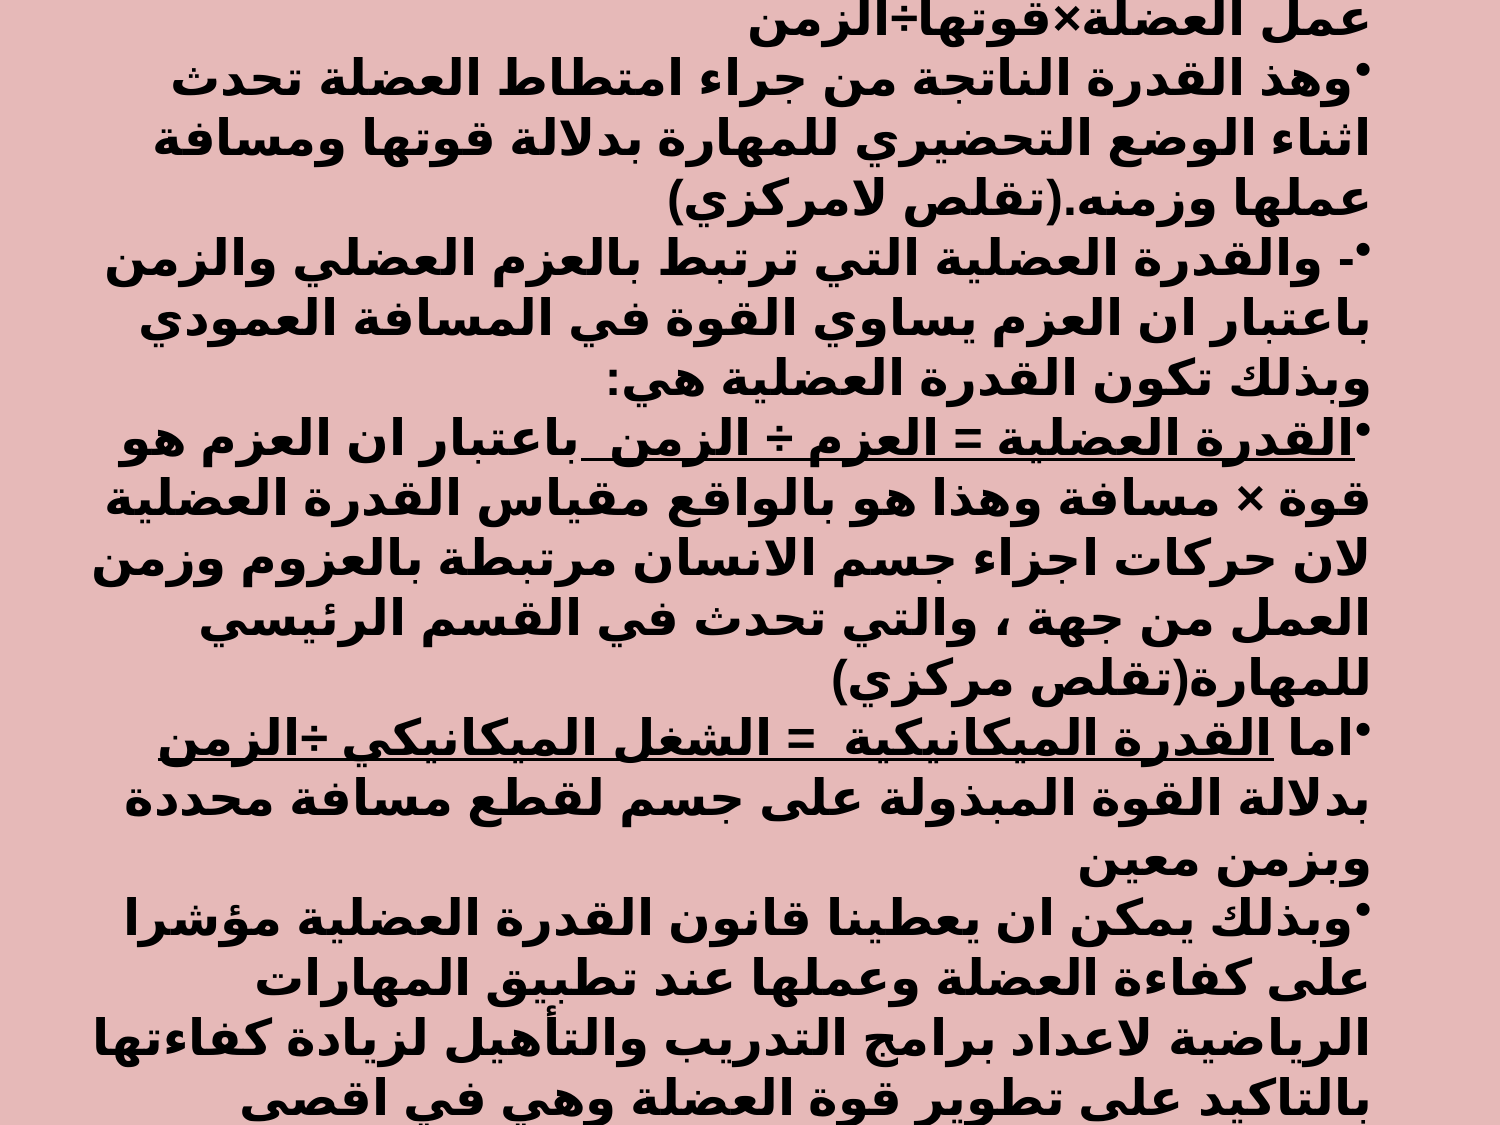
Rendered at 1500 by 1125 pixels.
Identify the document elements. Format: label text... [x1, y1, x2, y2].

text_box تعني قدرة العضلية الناتجة عن الامتطاط =مسافة عمل العضلة×قوتها÷الزمن وهذ القدرة الناتجة من جراء امتطاط العضلة تحدث اثناء الوضع التحضيري للمهارة بدلالة قوتها ومسافة عملها وزمنه.(تقلص لامركزي) - والقدرة العضلية التي ترتبط بالعزم العضلي والزمن باعتبار ان العزم يساوي القوة في المسافة العمودي وبذلك تكون القدرة العضلية هي: القدرة العضلية = العزم ÷ الزمن باعتبار ان العزم هو قوة × مسافة وهذا هو بالواقع مقياس القدرة العضلية لان حركات اجزاء جسم الانسان مرتبطة بالعزوم وزمن العمل من جهة ، والتي تحدث في القسم الرئيسي للمهارة(تقلص مركزي) اما القدرة الميكانيكية = الشغل الميكانيكي ÷الزمن بدلالة القوة المبذولة على جسم لقطع مسافة محددة وبزمن معين وبذلك يمكن ان يعطينا قانون القدرة العضلية مؤشرا على كفاءة العضلة وعملها عند تطبيق المهارات الرياضية لاعداد برامج التدريب والتأهيل لزيادة كفاءتها بالتاكيد على تطوير قوة العضلة وهي في اقصى امتطاط من اجل زيادة شغلها ونقصان زمن العمل وبالتالي زيادة قدرتها . لاحظ الشكل [49, 0, 1388, 1125]
